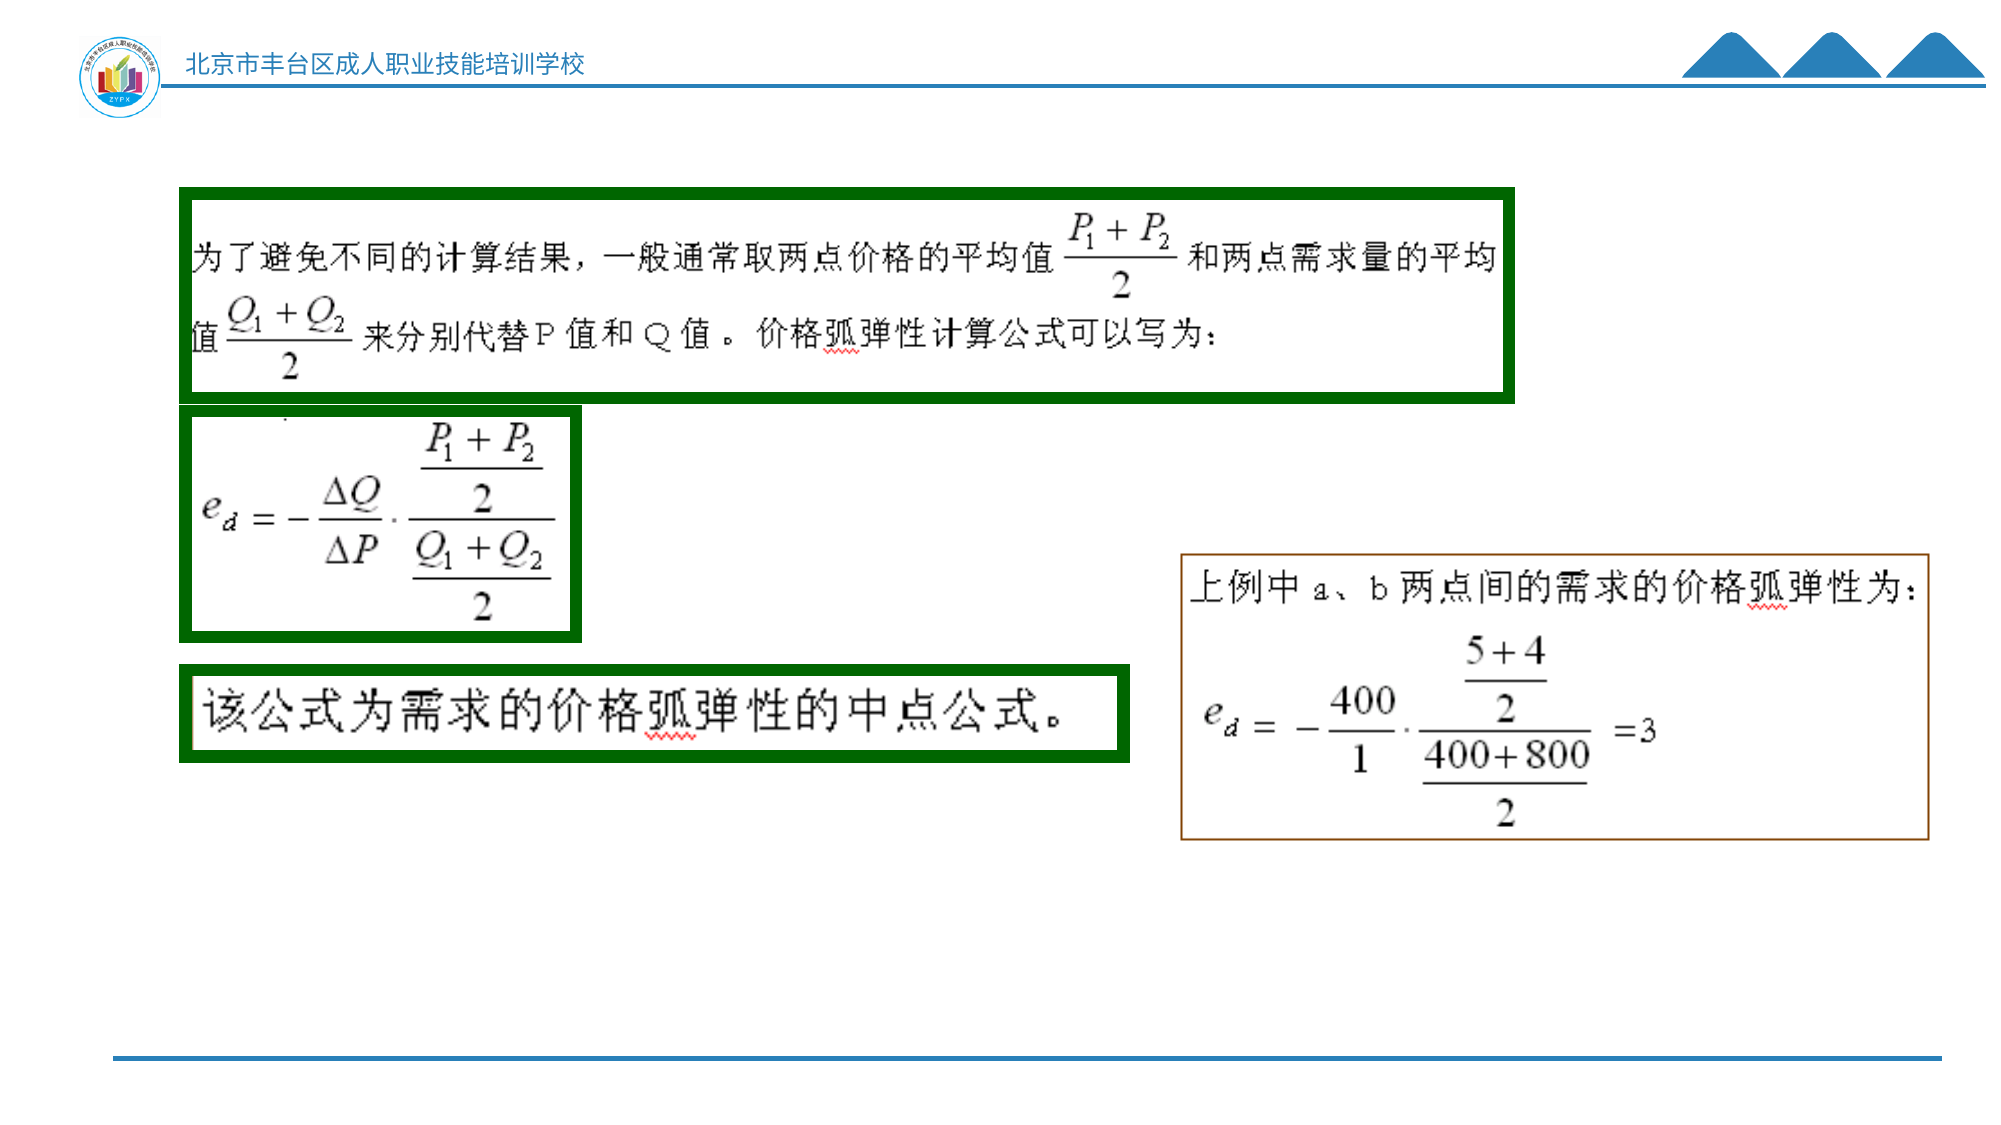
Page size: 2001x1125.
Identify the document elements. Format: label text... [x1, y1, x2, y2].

picture [191, 417, 570, 631]
picture [191, 199, 1503, 392]
text_box [1883, 31, 1987, 79]
text_box 北京市丰台区成人职业技能培训学校 [170, 40, 632, 85]
picture [1173, 544, 1942, 855]
picture [191, 676, 1118, 751]
text_box [1780, 31, 1884, 79]
picture [79, 36, 161, 118]
text_box [1679, 31, 1782, 79]
